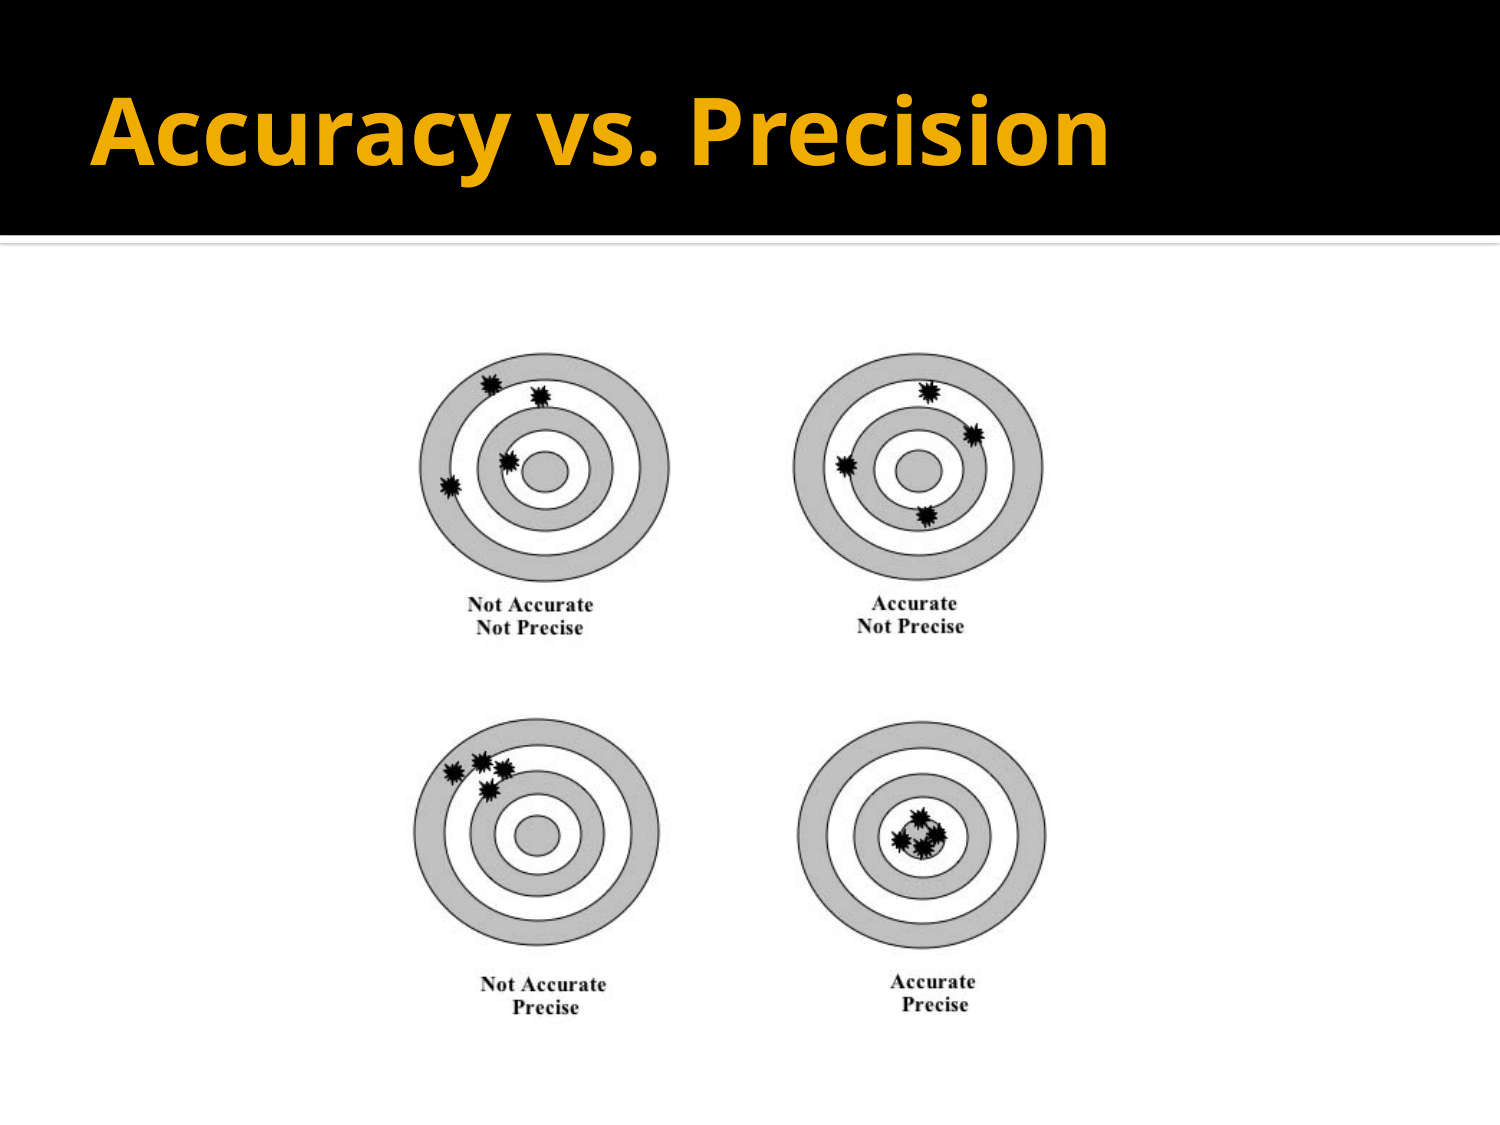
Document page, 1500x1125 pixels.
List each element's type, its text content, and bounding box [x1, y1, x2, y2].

title Accuracy vs. Precision [75, 25, 1425, 231]
picture [337, 324, 1136, 1082]
